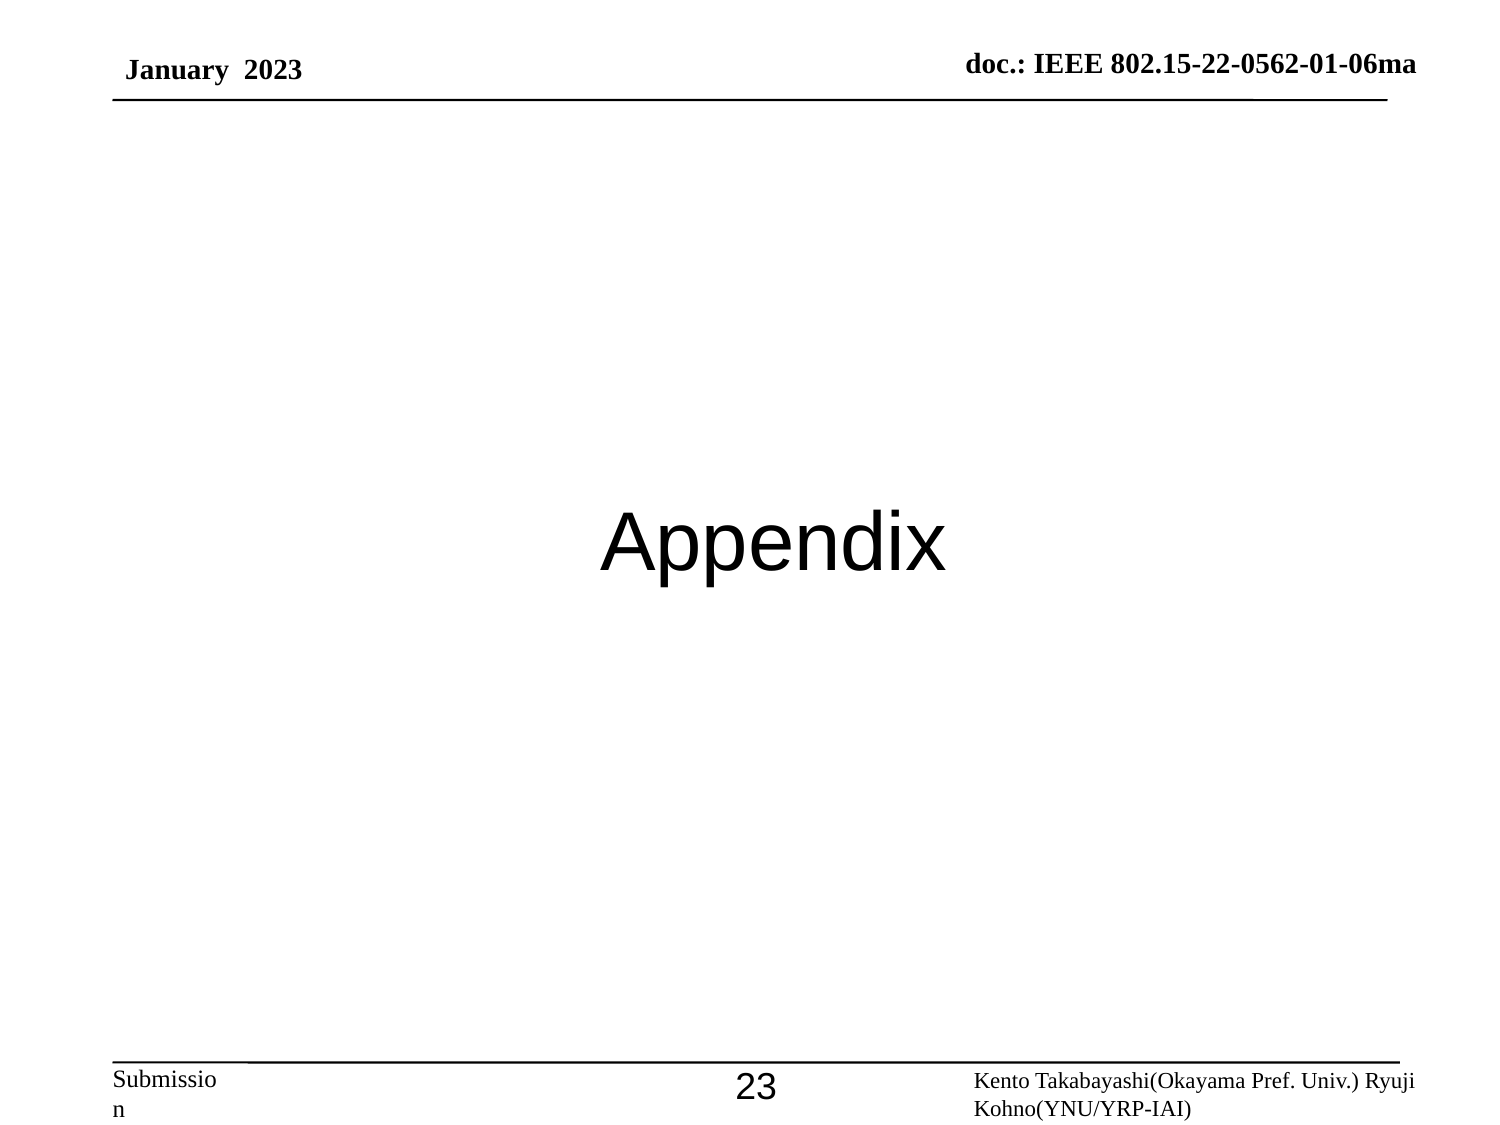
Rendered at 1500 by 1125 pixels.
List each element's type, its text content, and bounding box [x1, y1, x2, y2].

slide_number 23 [712, 1061, 800, 1093]
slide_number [124, 49, 388, 86]
text_box Appendix [338, 479, 1209, 595]
footer Kento Takabayashi(Okayama Pref. Univ.) Ryuji Kohno(YNU/YRP-IAI) [959, 1058, 1459, 1125]
